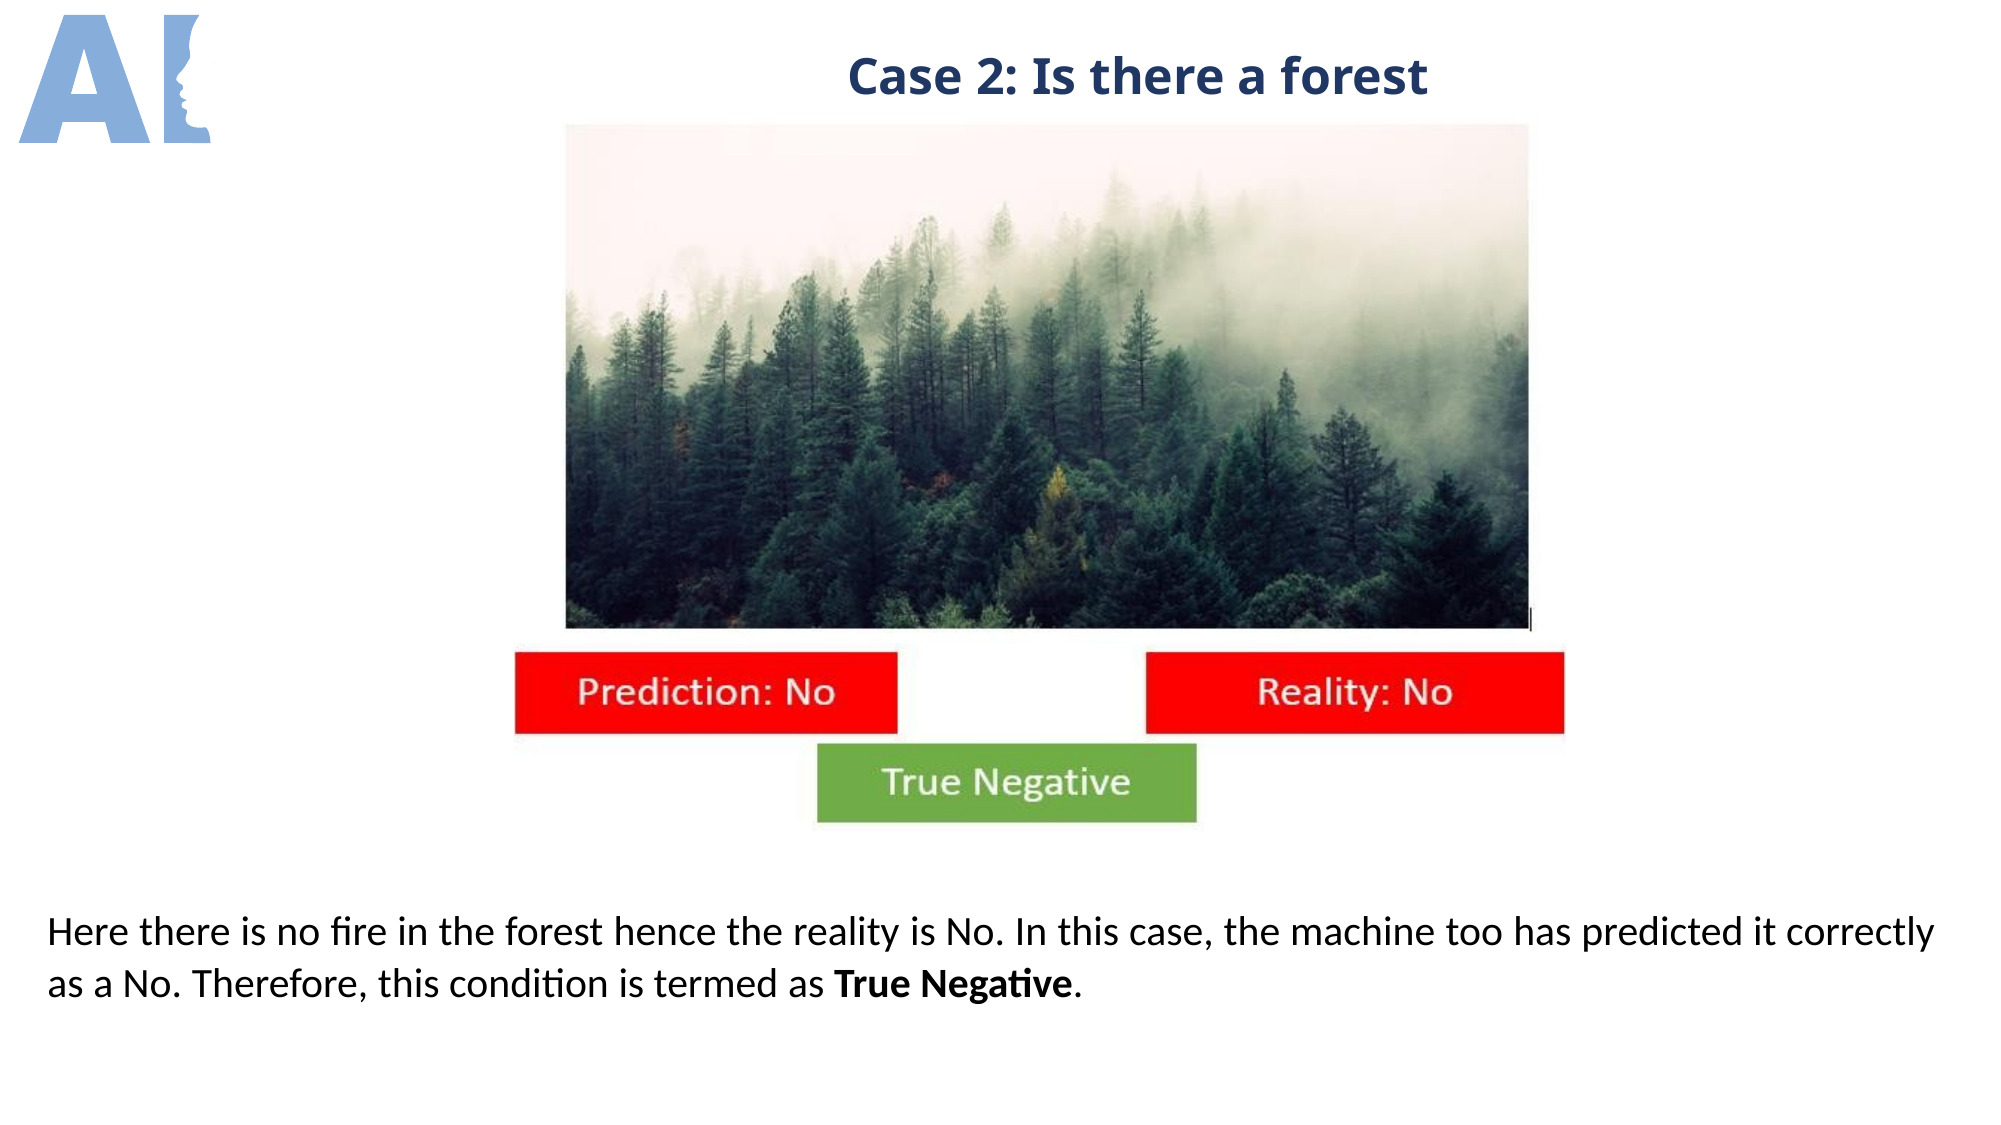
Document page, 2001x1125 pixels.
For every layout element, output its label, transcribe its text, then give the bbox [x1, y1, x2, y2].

text_box Here there is no fire in the forest hence the reality is No. In this case, the machine too has predicted it correctly as a No. Therefore, this condition is termed as True Negative. [5, 893, 1966, 1014]
text_box [17, 13, 152, 145]
text_box Case 2: Is there a forest fire? [434, 36, 1835, 172]
picture [514, 112, 1566, 831]
text_box [163, 13, 212, 145]
